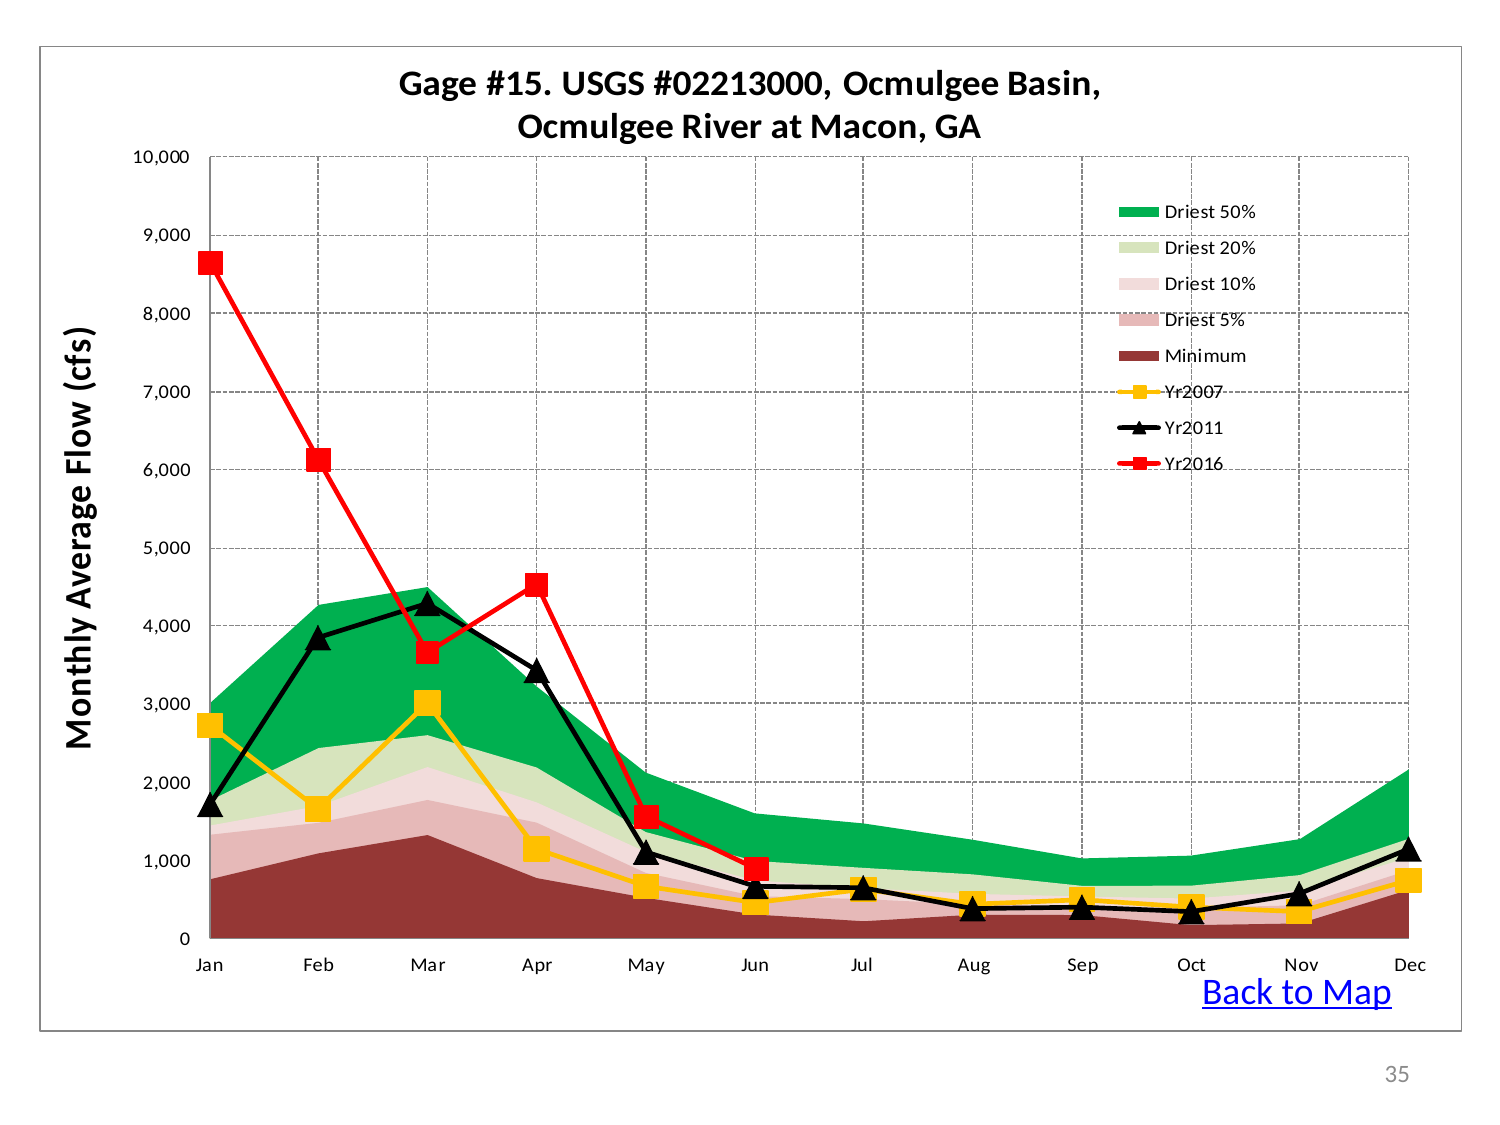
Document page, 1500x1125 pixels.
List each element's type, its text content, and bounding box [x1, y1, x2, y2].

slide_number 35 [1074, 1045, 1425, 1103]
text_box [30, 37, 1469, 1038]
